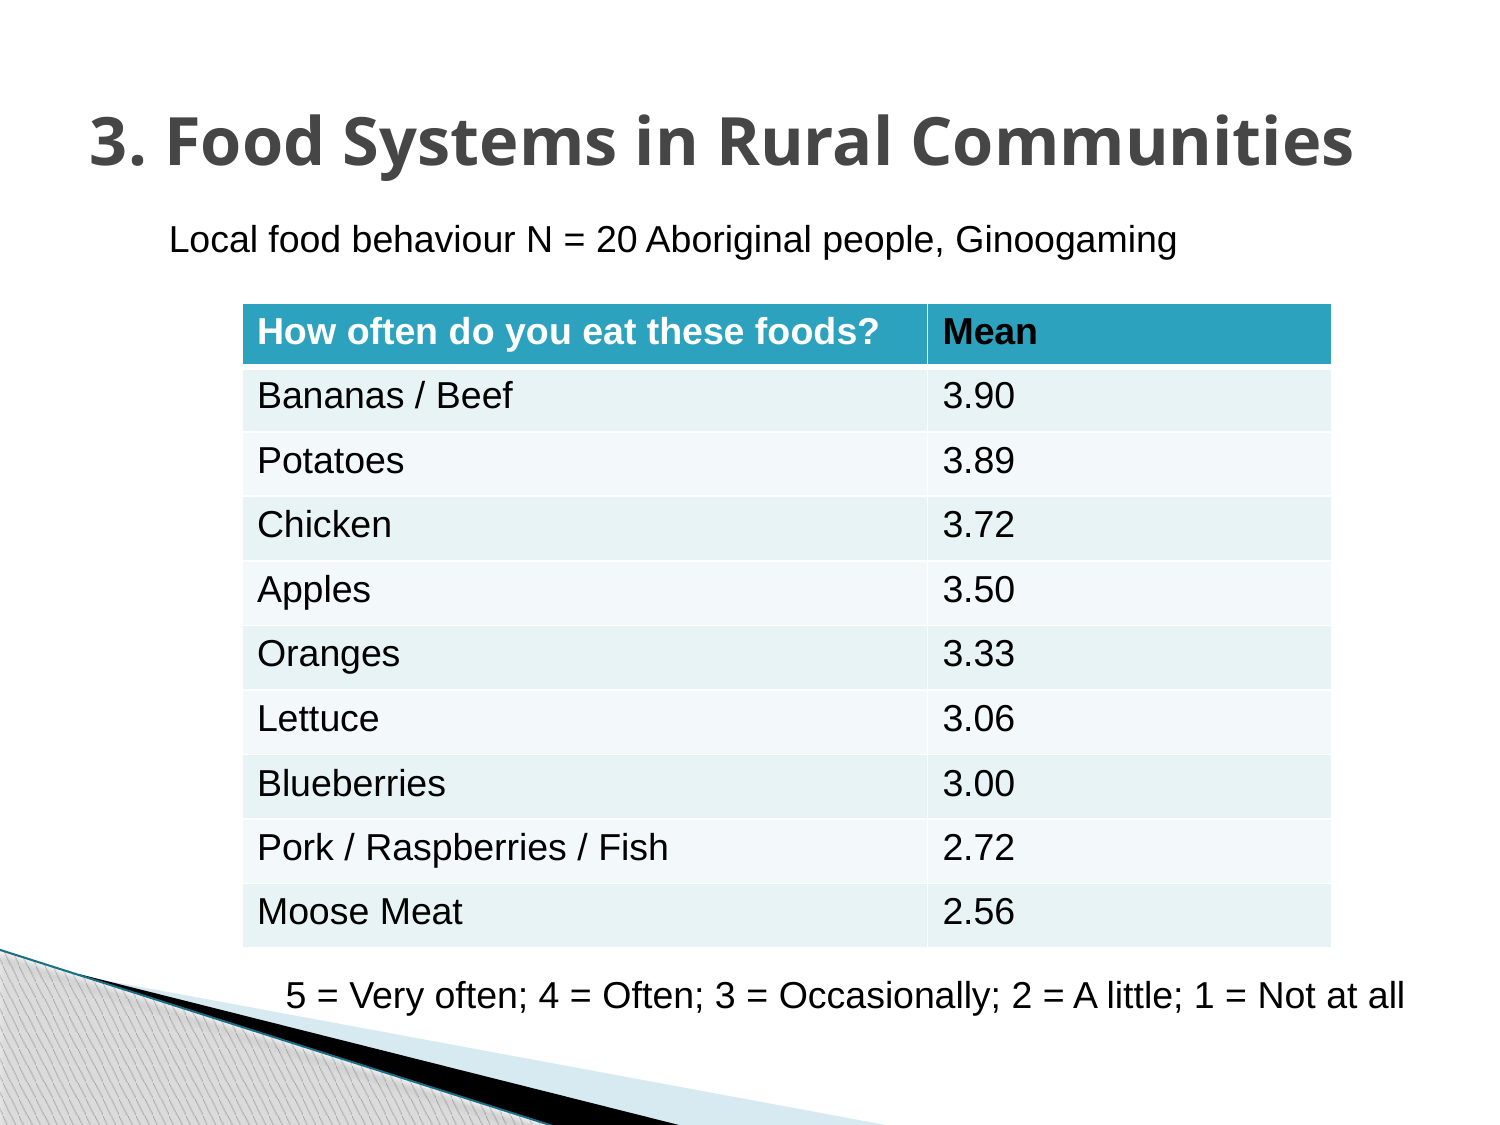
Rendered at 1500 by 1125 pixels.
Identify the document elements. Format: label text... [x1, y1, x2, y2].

table_cell 3.50 [928, 562, 1331, 625]
table_cell Moose Meat [243, 884, 927, 947]
table_cell 3.33 [928, 626, 1331, 689]
table_cell 3.90 [928, 370, 1331, 431]
table_cell Apples [243, 562, 927, 625]
table_cell 3.00 [928, 755, 1331, 818]
table_cell Blueberries [243, 755, 927, 818]
table_cell Bananas / Beef [243, 370, 927, 431]
text_box 5 = Very often; 4 = Often; 3 = Occasionally; 2 = A little; 1 = Not at all [270, 964, 1422, 1024]
table_cell Potatoes [243, 433, 927, 495]
table_cell 2.72 [928, 820, 1331, 883]
table_cell 3.72 [928, 497, 1331, 560]
table_cell 3.06 [928, 691, 1331, 754]
table_cell Lettuce [243, 691, 927, 754]
text_box Local food behaviour N = 20 Aboriginal people, Ginoogaming [153, 208, 1193, 268]
table_cell 2.56 [928, 884, 1331, 947]
table_header How often do you eat these foods? [243, 304, 927, 364]
table_cell Pork / Raspberries / Fish [243, 820, 927, 883]
table_cell 3.89 [928, 433, 1331, 495]
table_cell Chicken [243, 497, 927, 560]
table_cell Oranges [243, 626, 927, 689]
table_header Mean [928, 304, 1331, 364]
text_box 3. Food Systems in Rural Communities [74, 45, 1425, 233]
